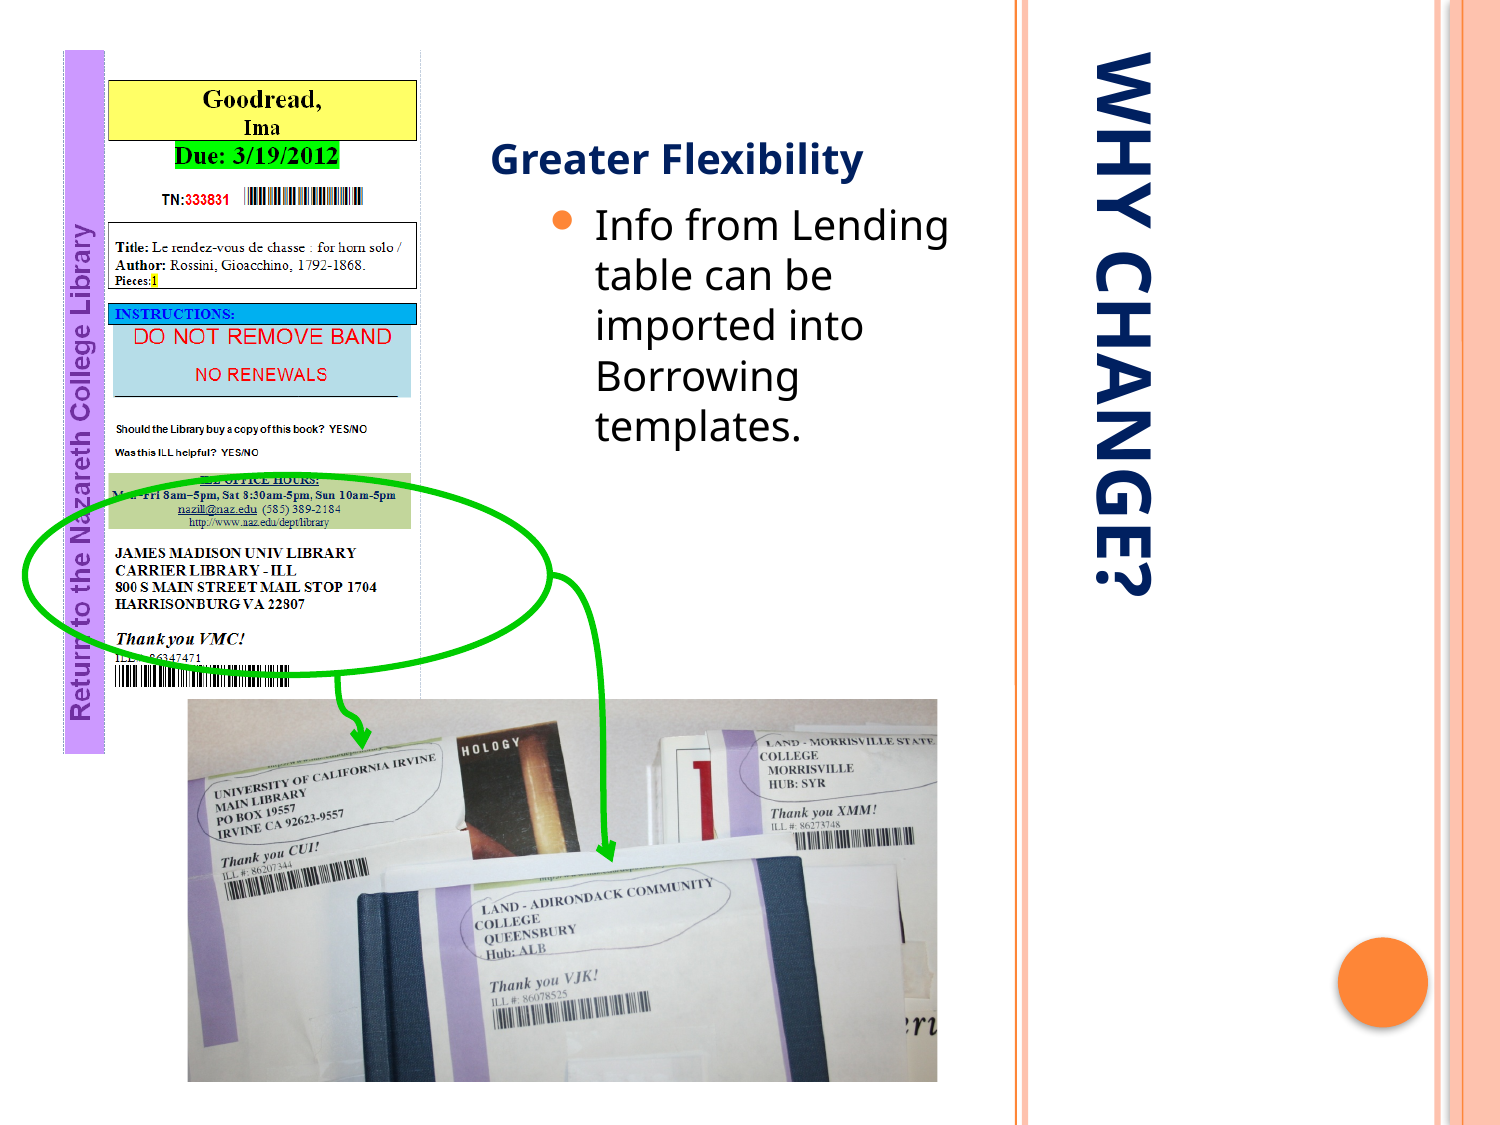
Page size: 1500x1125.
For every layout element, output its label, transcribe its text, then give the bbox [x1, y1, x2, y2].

text_box [432, 489, 552, 661]
text_box [22, 525, 56, 625]
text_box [311, 699, 388, 726]
title Why Change? [1075, 37, 1150, 1073]
picture [61, 49, 938, 1083]
list Greater Flexibility Info from Lending table can be imported into Borrowing templates. [474, 125, 988, 625]
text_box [549, 574, 613, 863]
